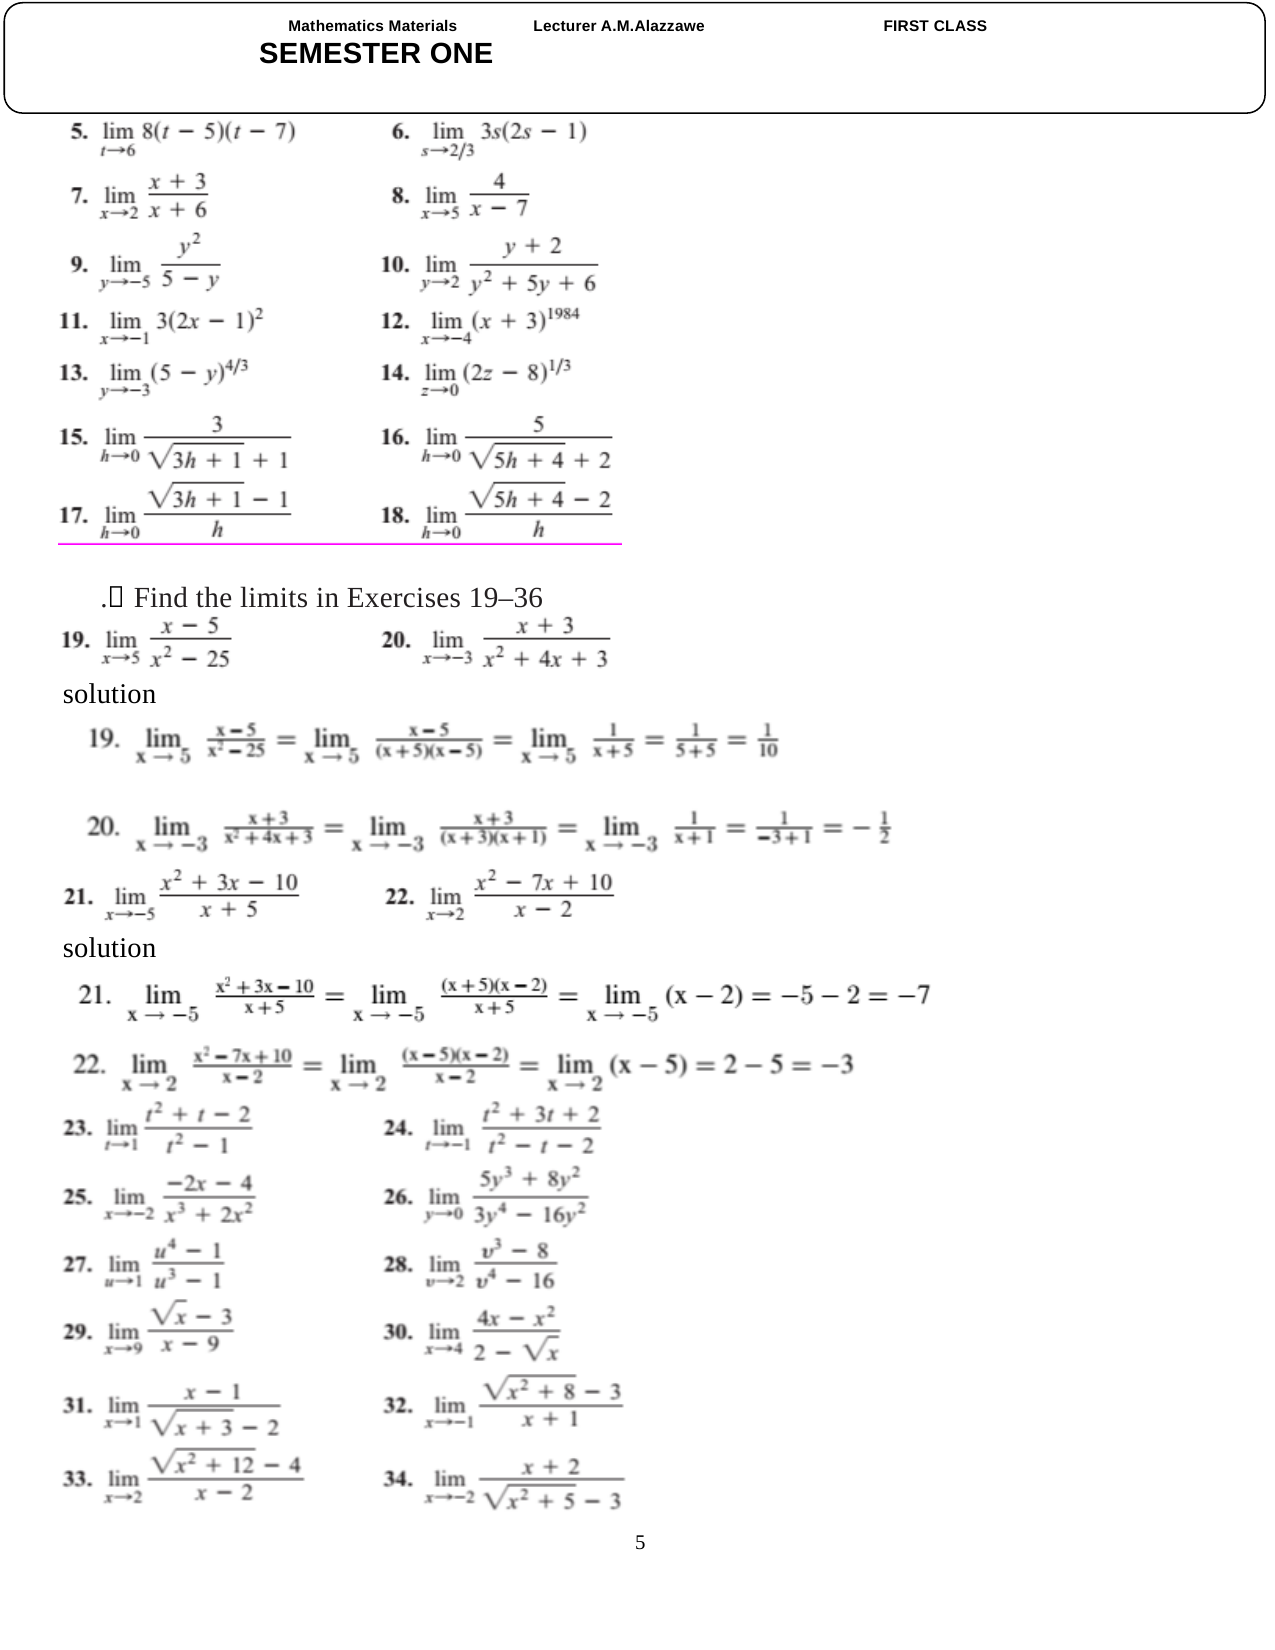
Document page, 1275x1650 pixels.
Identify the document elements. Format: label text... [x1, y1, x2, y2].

picture [58, 117, 622, 545]
text_box solution [62, 682, 157, 706]
text_box solution [62, 936, 157, 960]
text_box  Find the limits in Exercises 19–36. [100, 578, 545, 610]
text_box 5 [634, 1528, 646, 1554]
picture [58, 707, 921, 929]
text_box Mathematics Materials Lecturer A.M.Alazzawe FIRST CLASS SEMESTER ONE [258, 16, 990, 70]
text_box [4, 2, 1266, 114]
picture [58, 611, 635, 675]
picture [58, 961, 942, 1514]
